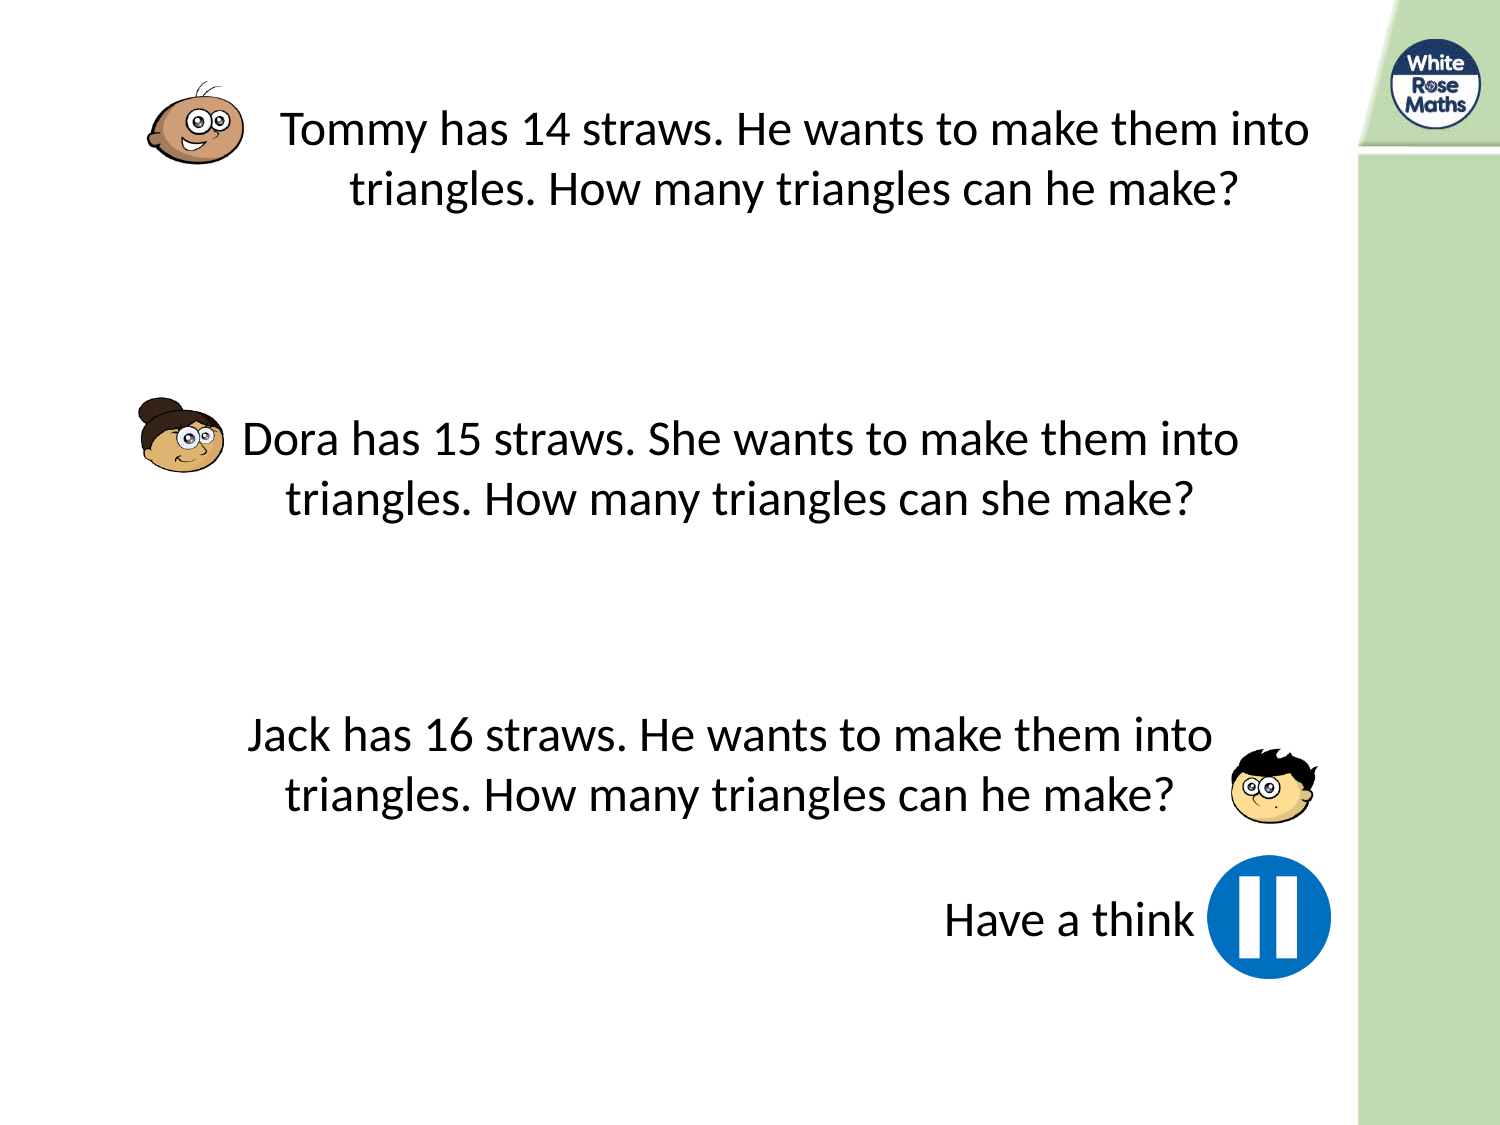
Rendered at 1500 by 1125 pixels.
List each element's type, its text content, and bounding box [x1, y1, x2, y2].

text_box Jack has 16 straws. He wants to make them into triangles. How many triangles can he make? [142, 694, 1318, 830]
text_box Dora has 15 straws. She wants to make them into triangles. How many triangles can she make? [142, 397, 1339, 533]
picture [0, 0, 1500, 1125]
text_box Have a think [929, 879, 1207, 955]
text_box Tommy has 14 straws. He wants to make them into triangles. How many triangles can he make? [197, 88, 1393, 223]
